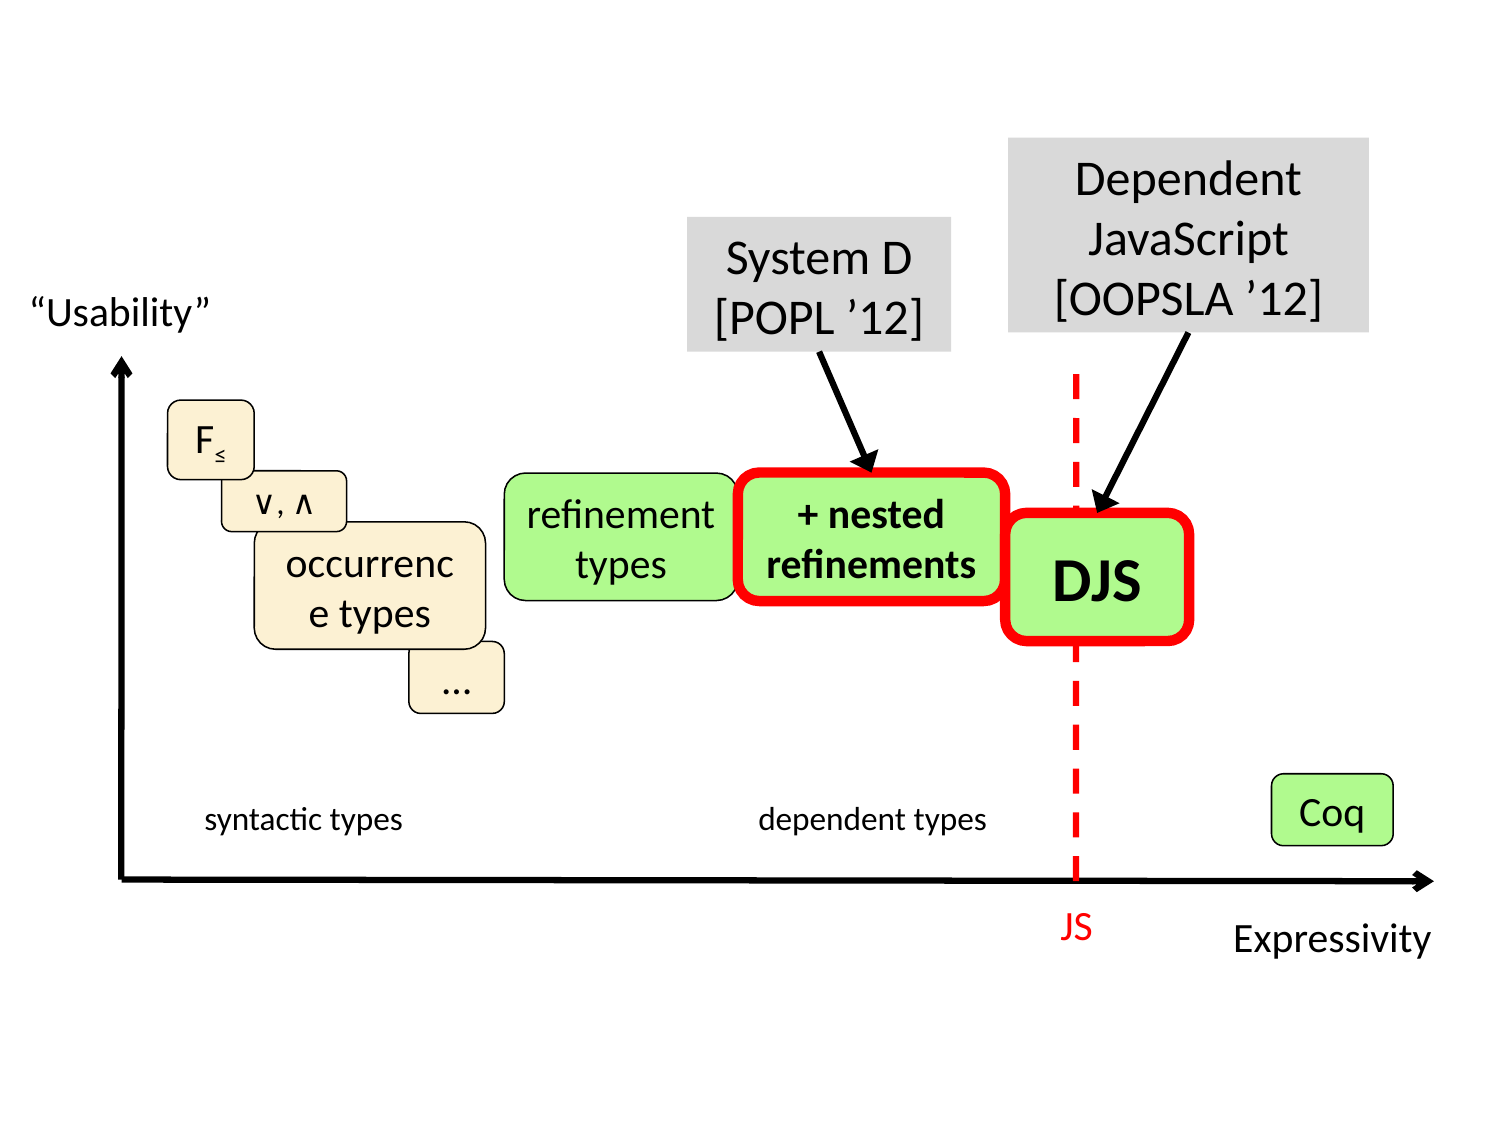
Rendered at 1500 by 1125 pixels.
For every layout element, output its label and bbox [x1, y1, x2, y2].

text_box [0, 272, 1462, 974]
text_box [1004, 136, 1370, 642]
text_box [686, 215, 999, 602]
text_box [121, 403, 505, 855]
text_box [929, 610, 1224, 961]
